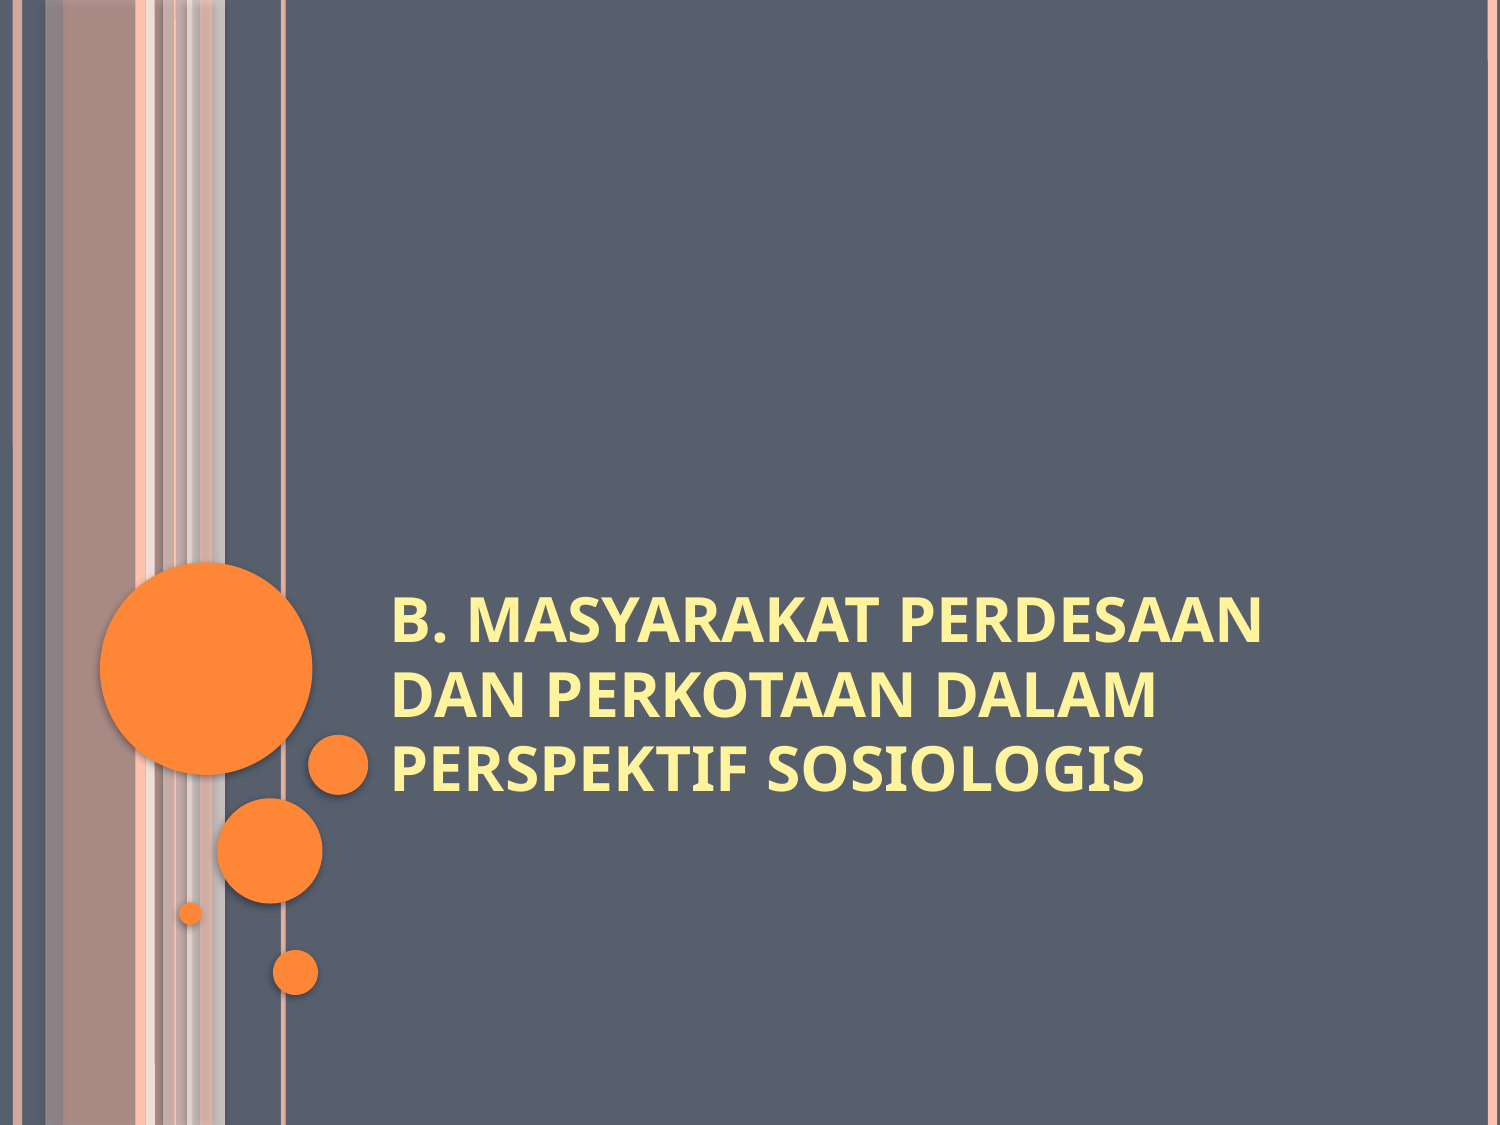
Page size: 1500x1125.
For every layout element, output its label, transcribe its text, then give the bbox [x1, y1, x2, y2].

title B. Masyarakat Perdesaan dan Perkotaan dalam Perspektif Sosiologis [375, 474, 1388, 812]
